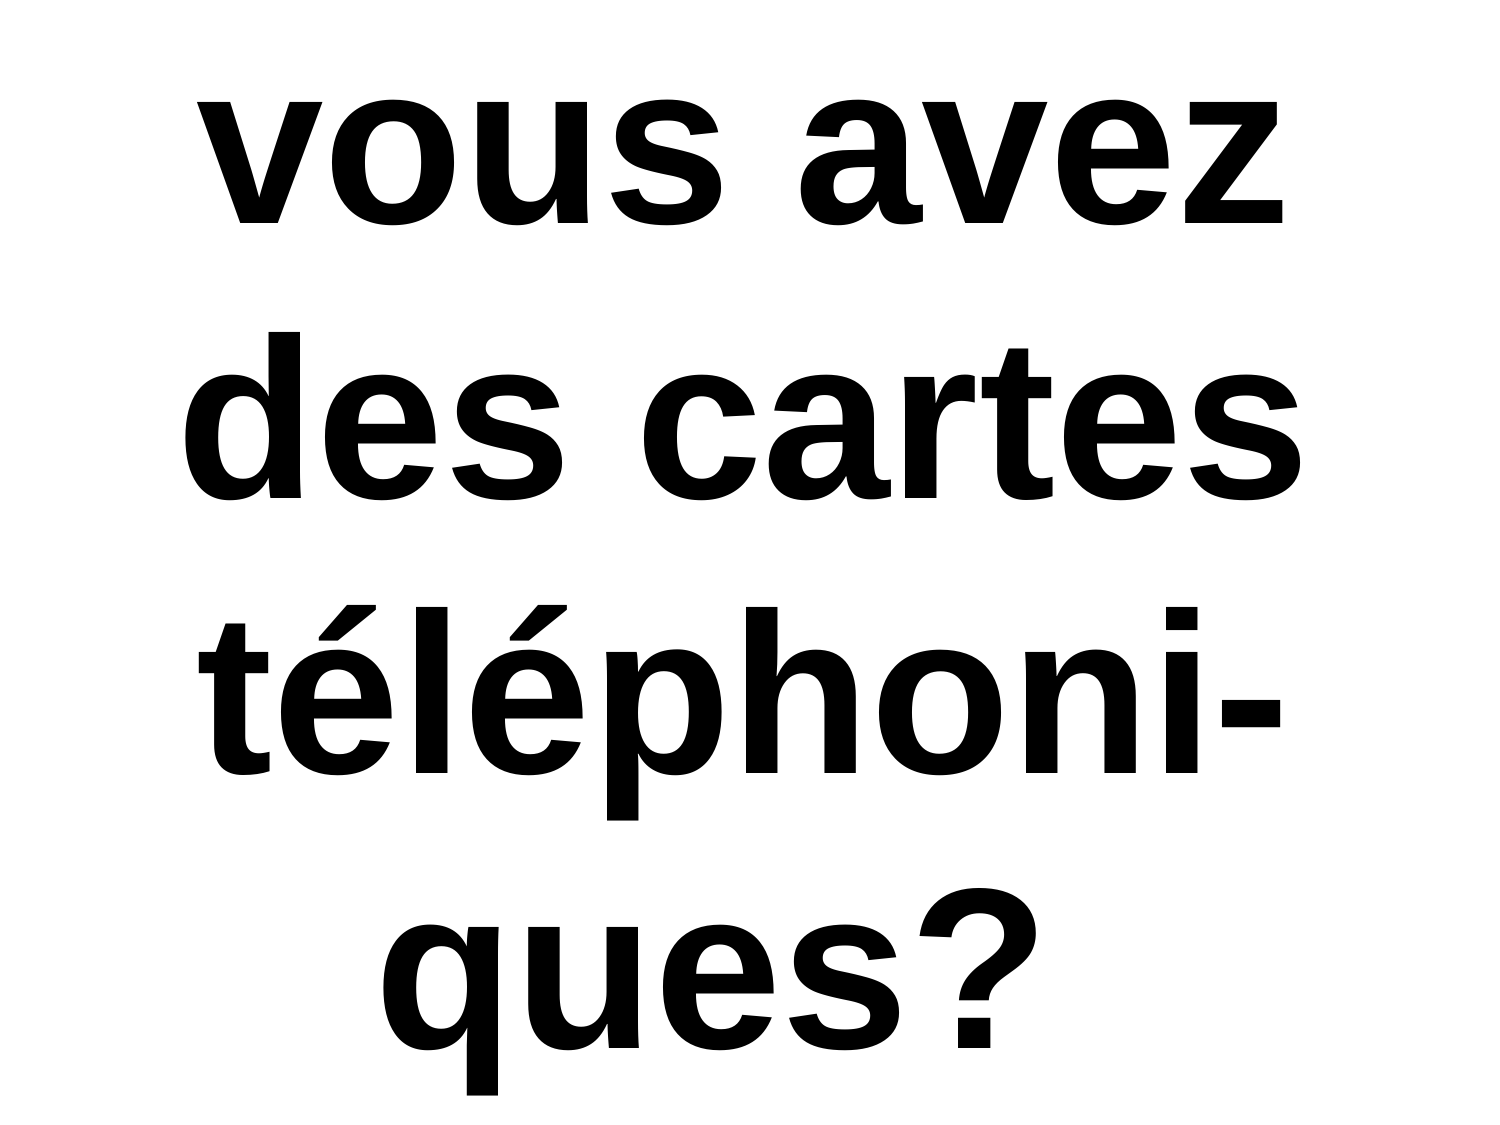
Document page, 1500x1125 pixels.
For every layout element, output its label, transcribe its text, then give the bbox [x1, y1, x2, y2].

text_box vous avez des cartes téléphoni-ques? [41, 0, 1447, 1103]
